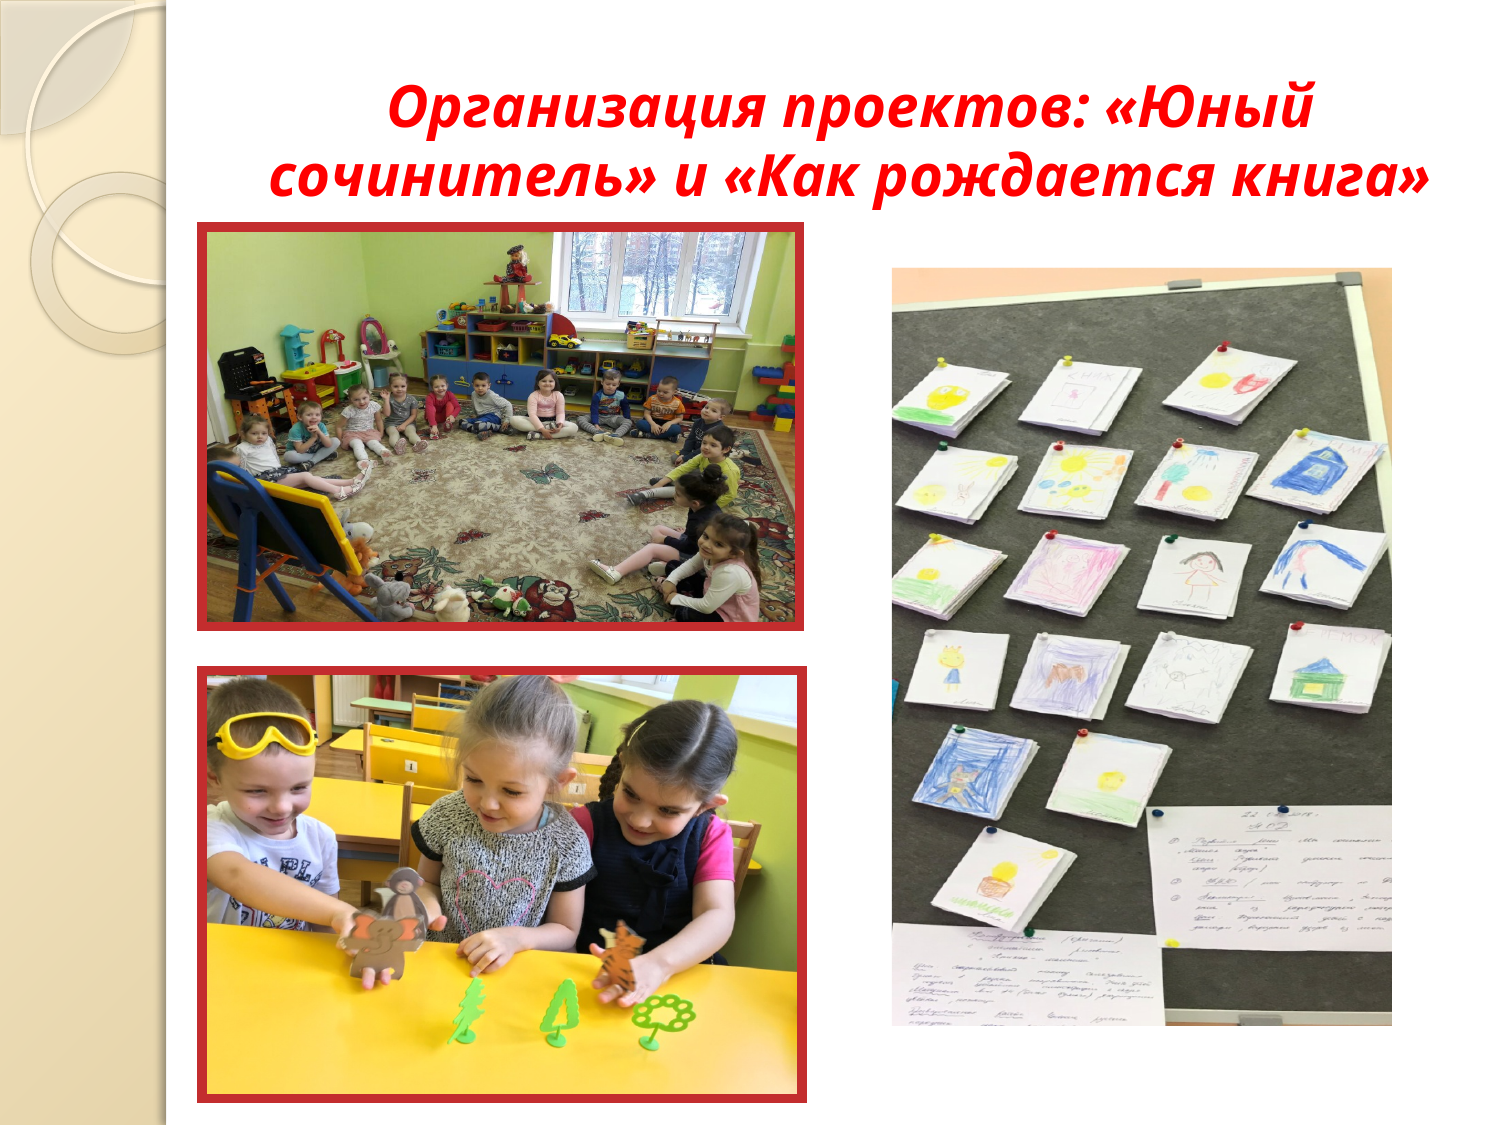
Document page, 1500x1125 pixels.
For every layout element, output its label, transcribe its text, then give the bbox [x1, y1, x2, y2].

picture [891, 262, 1500, 1031]
title Организация проектов: «Юный сочинитель» и «Как рождается книга» [235, 45, 1466, 233]
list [206, 674, 798, 1095]
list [206, 231, 795, 622]
